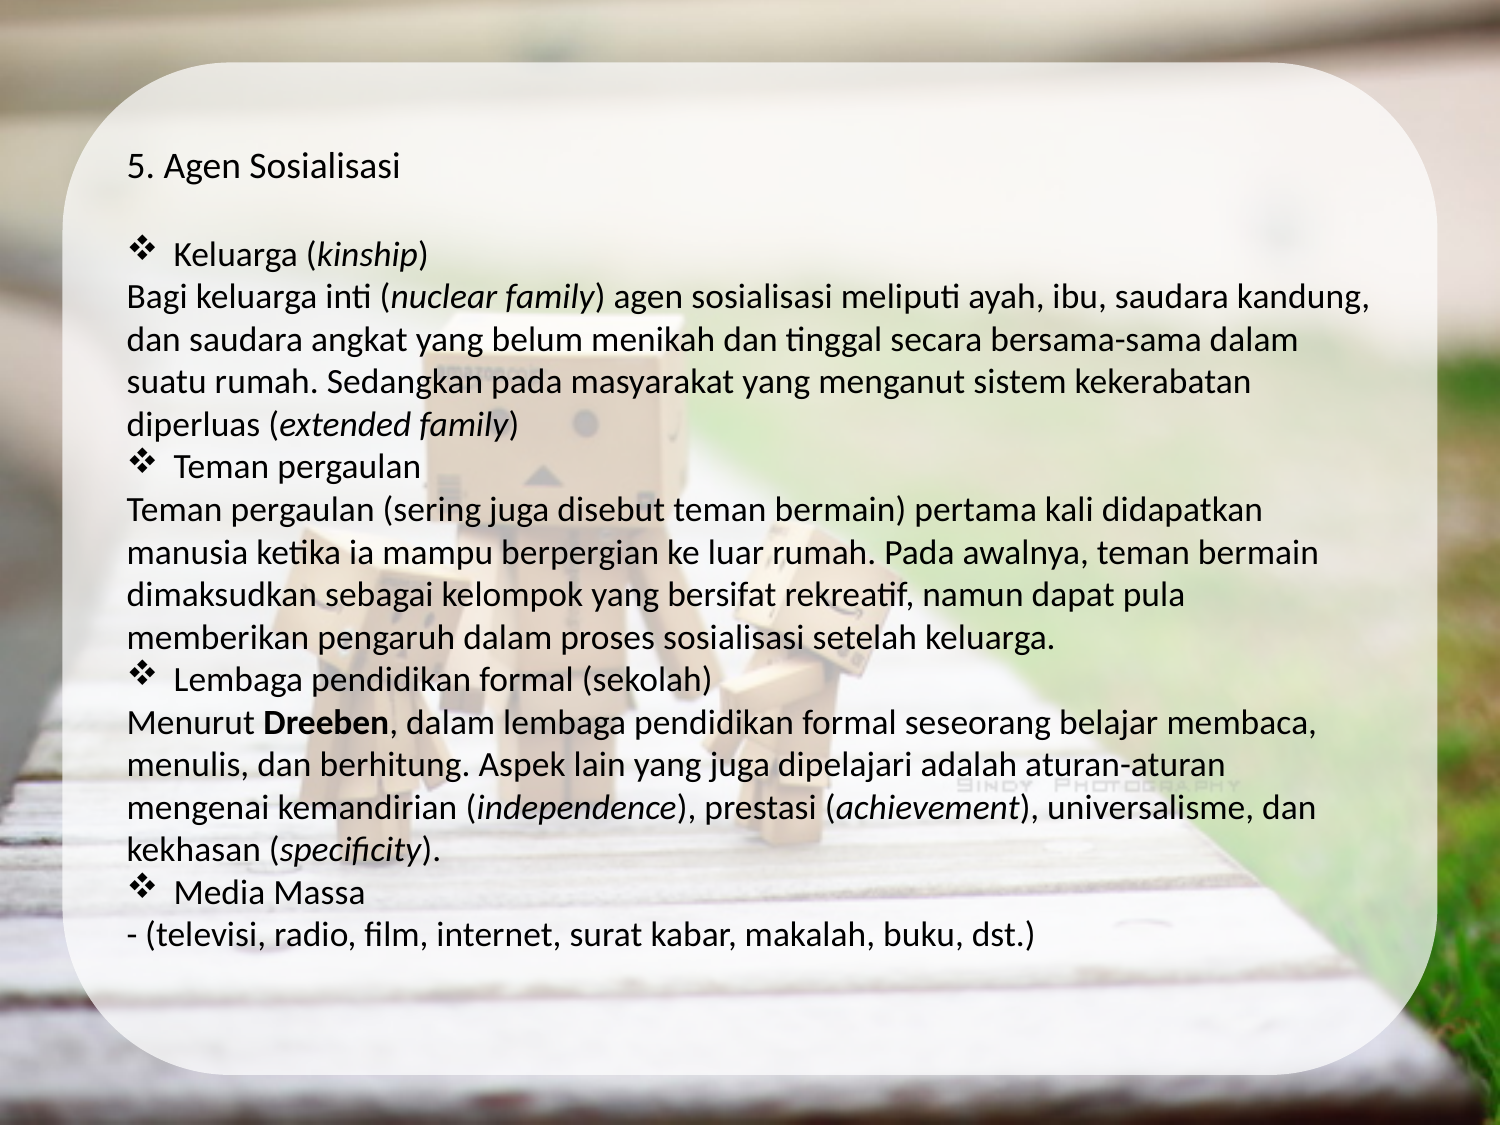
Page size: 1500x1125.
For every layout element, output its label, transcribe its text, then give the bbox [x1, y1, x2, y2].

picture [0, 0, 1500, 1125]
text_box 5. Agen Sosialisasi Keluarga (kinship) Bagi keluarga inti (nuclear family) agen sosialisasi meliputi ayah, ibu, saudara kandung, dan saudara angkat yang belum menikah dan tinggal secara bersama-sama dalam suatu rumah. Sedangkan pada masyarakat yang menganut sistem kekerabatan diperluas (extended family) Teman pergaulan Teman pergaulan (sering juga disebut teman bermain) pertama kali didapatkan manusia ketika ia mampu berpergian ke luar rumah. Pada awalnya, teman bermain dimaksudkan sebagai kelompok yang bersifat rekreatif, namun dapat pula memberikan pengaruh dalam proses sosialisasi setelah keluarga. Lembaga pendidikan formal (sekolah) Menurut Dreeben, dalam lembaga pendidikan formal seseorang belajar membaca, menulis, dan berhitung. Aspek lain yang juga dipelajari adalah aturan-aturan mengenai kemandirian (independence), prestasi (achievement), universalisme, dan kekhasan (specificity). Media Massa - (televisi, radio, film, internet, surat kabar, makalah, buku, dst.) [60, 60, 1440, 1078]
